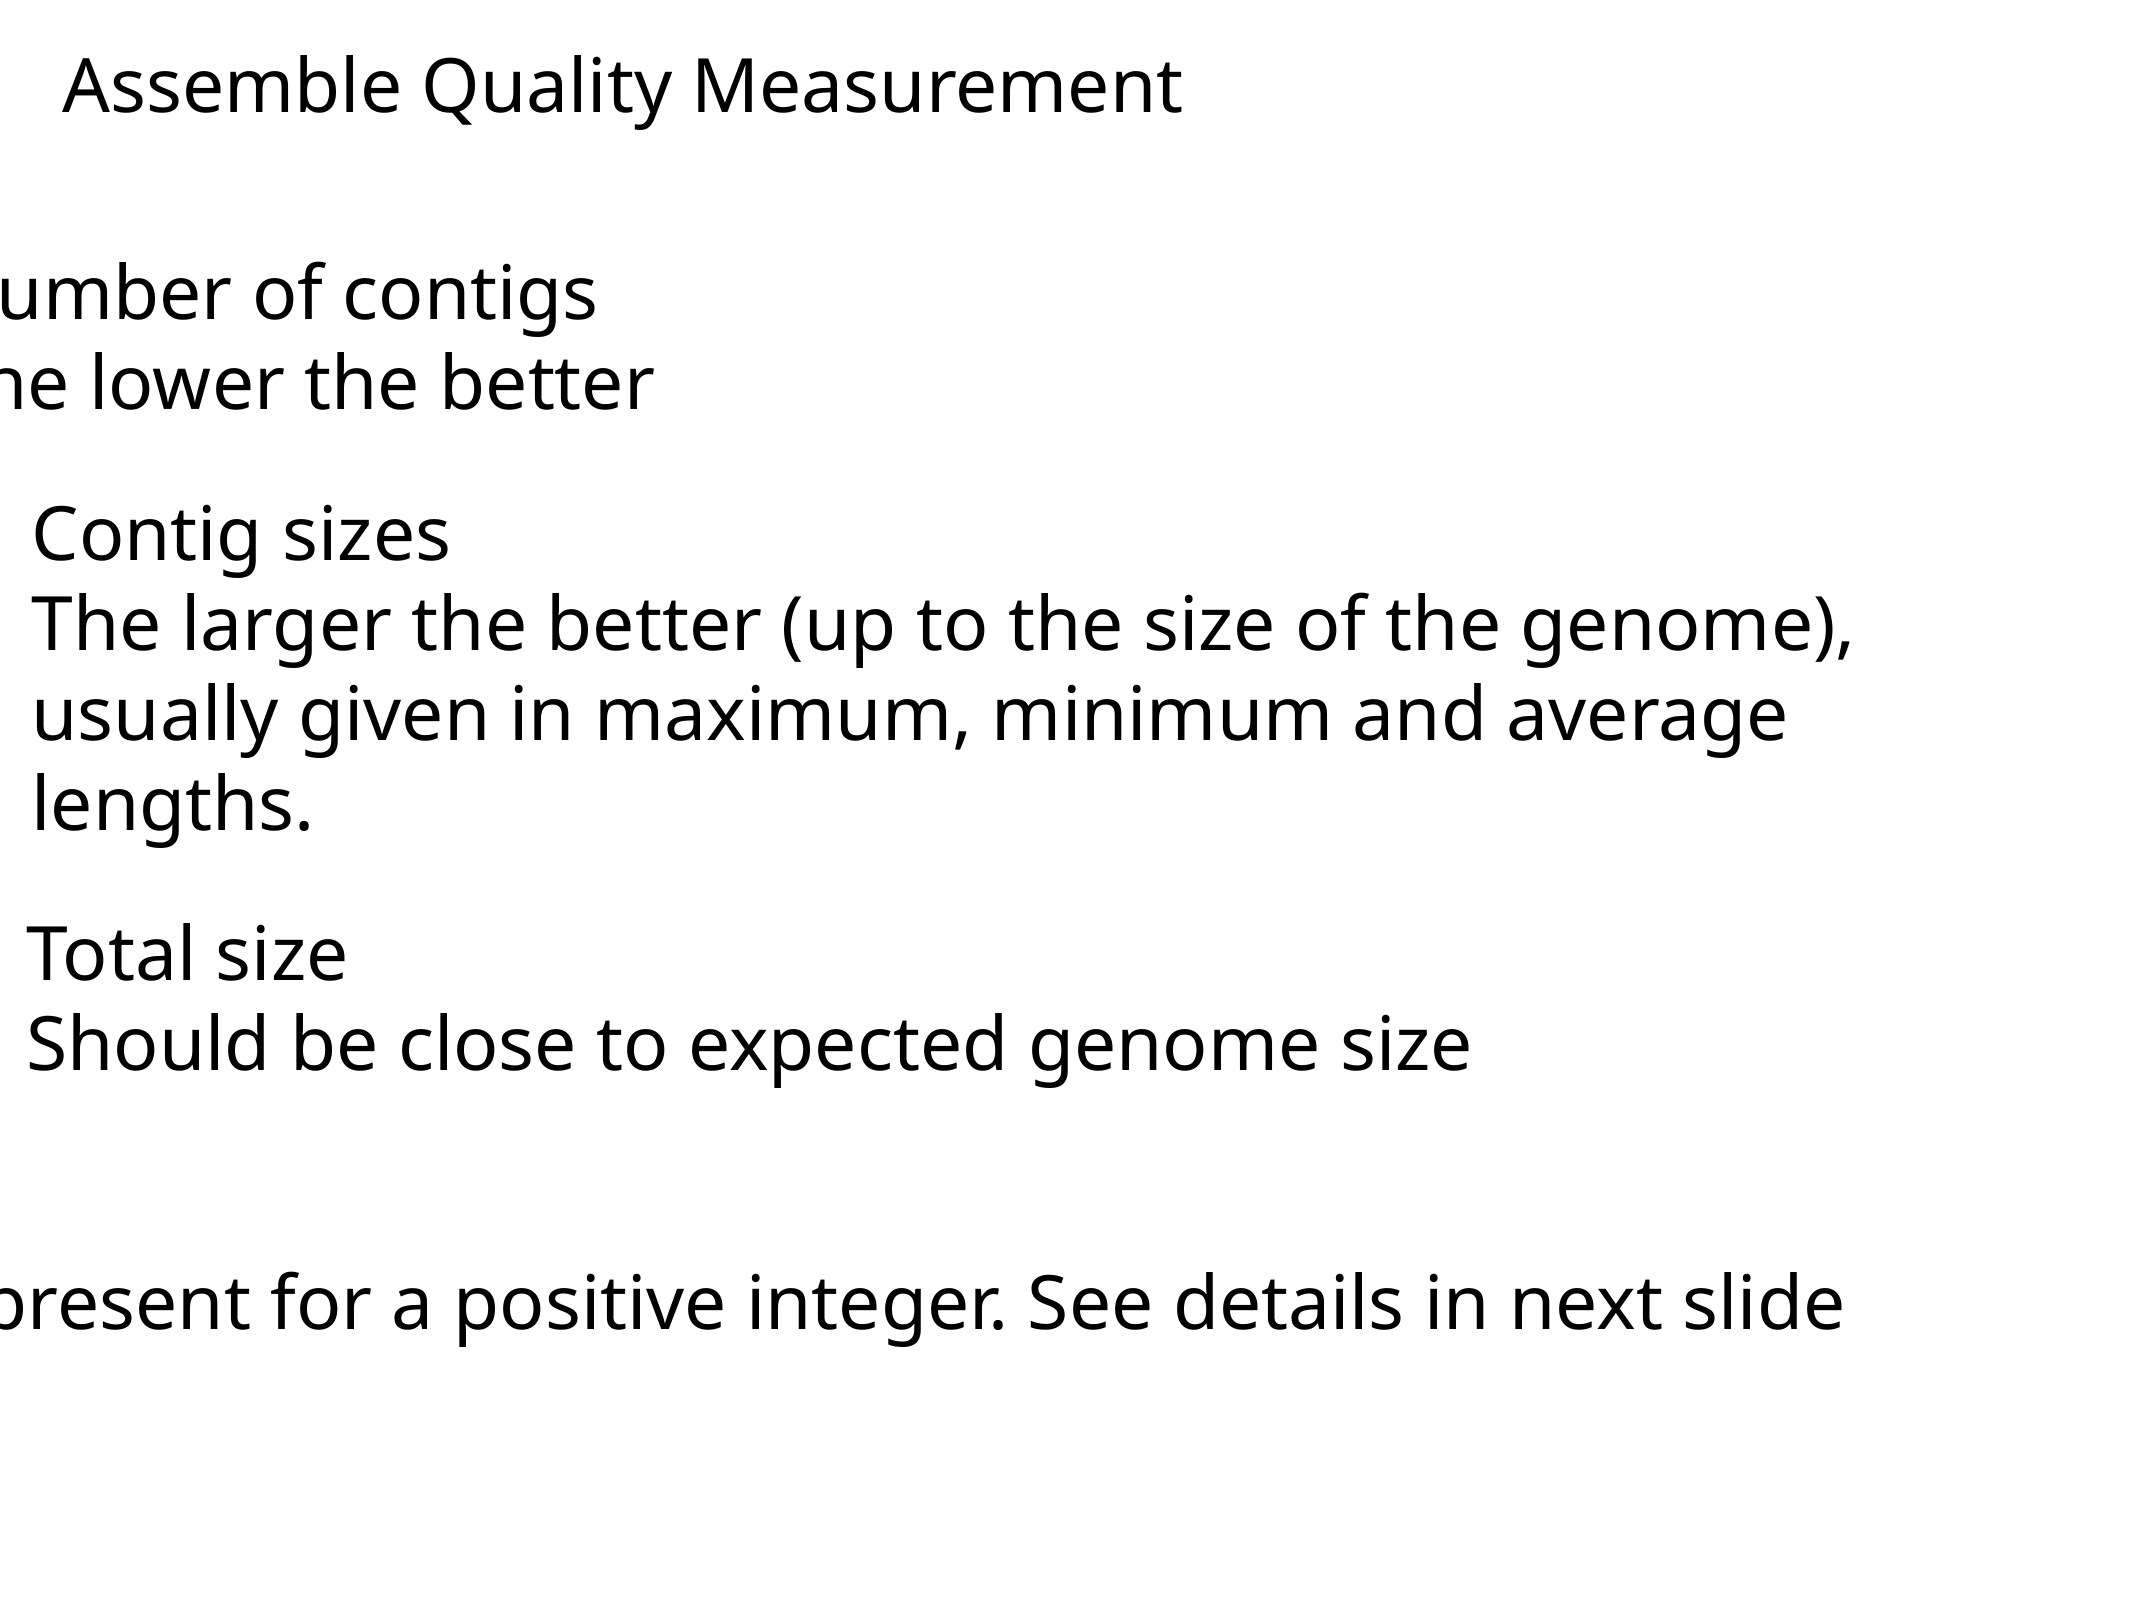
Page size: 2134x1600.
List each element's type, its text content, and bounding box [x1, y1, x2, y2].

text_box Number of contigs The lower the better [0, 244, 825, 425]
text_box Total size Should be close to expected genome size [17, 896, 1483, 1094]
text_box N* * represent for a positive integer. See details in next slide [0, 1156, 2134, 1353]
text_box Contig sizes The larger the better (up to the size of the genome), usually given in maximum, minimum and average lengths. [23, 476, 1957, 854]
text_box Assemble Quality Measurement [53, 29, 1212, 136]
